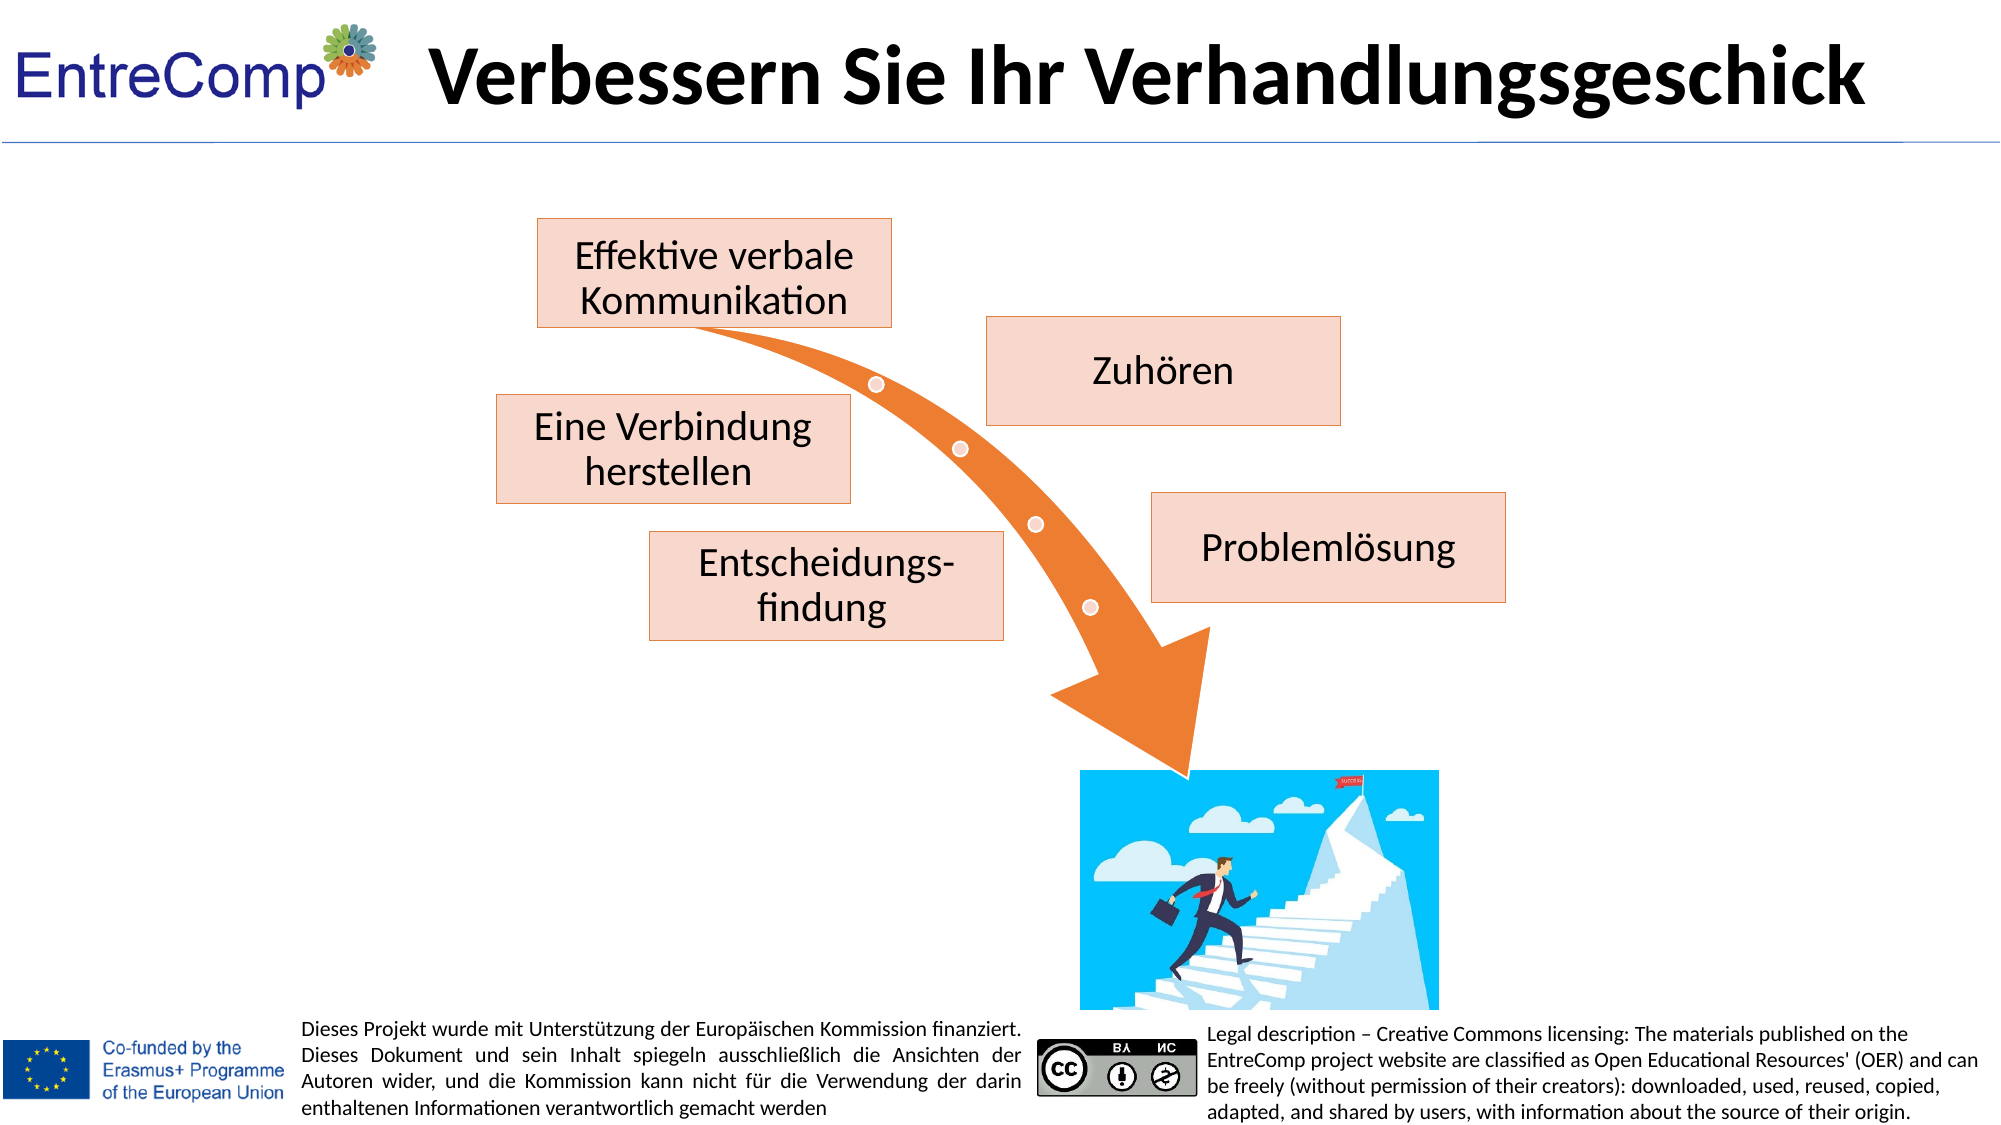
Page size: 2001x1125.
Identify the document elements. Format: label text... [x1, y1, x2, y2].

text_box Legal description – Creative Commons licensing: The materials published on the EntreComp project website are classified as Open Educational Resources' (OER) and can be freely (without permission of their creators): downloaded, used, reused, copied, adapted, and shared by users, with information about the source of their origin. [1192, 1011, 2000, 1125]
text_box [153, 200, 1855, 884]
text_box Verbessern Sie Ihr Verhandlungsgeschick [413, 12, 1942, 130]
text_box Dieses Projekt wurde mit Unterstützung der Europäischen Kommission finanziert. Dieses Dokument und sein Inhalt spiegeln ausschließlich die Ansichten der Autoren wider, und die Kommission kann nicht für die Verwendung der darin enthaltenen Informationen verantwortlich gemacht werden [286, 1007, 1038, 1125]
picture [1113, 884, 1429, 1010]
picture [1037, 1039, 1198, 1097]
picture [2, 1036, 291, 1103]
picture [11, 18, 381, 122]
